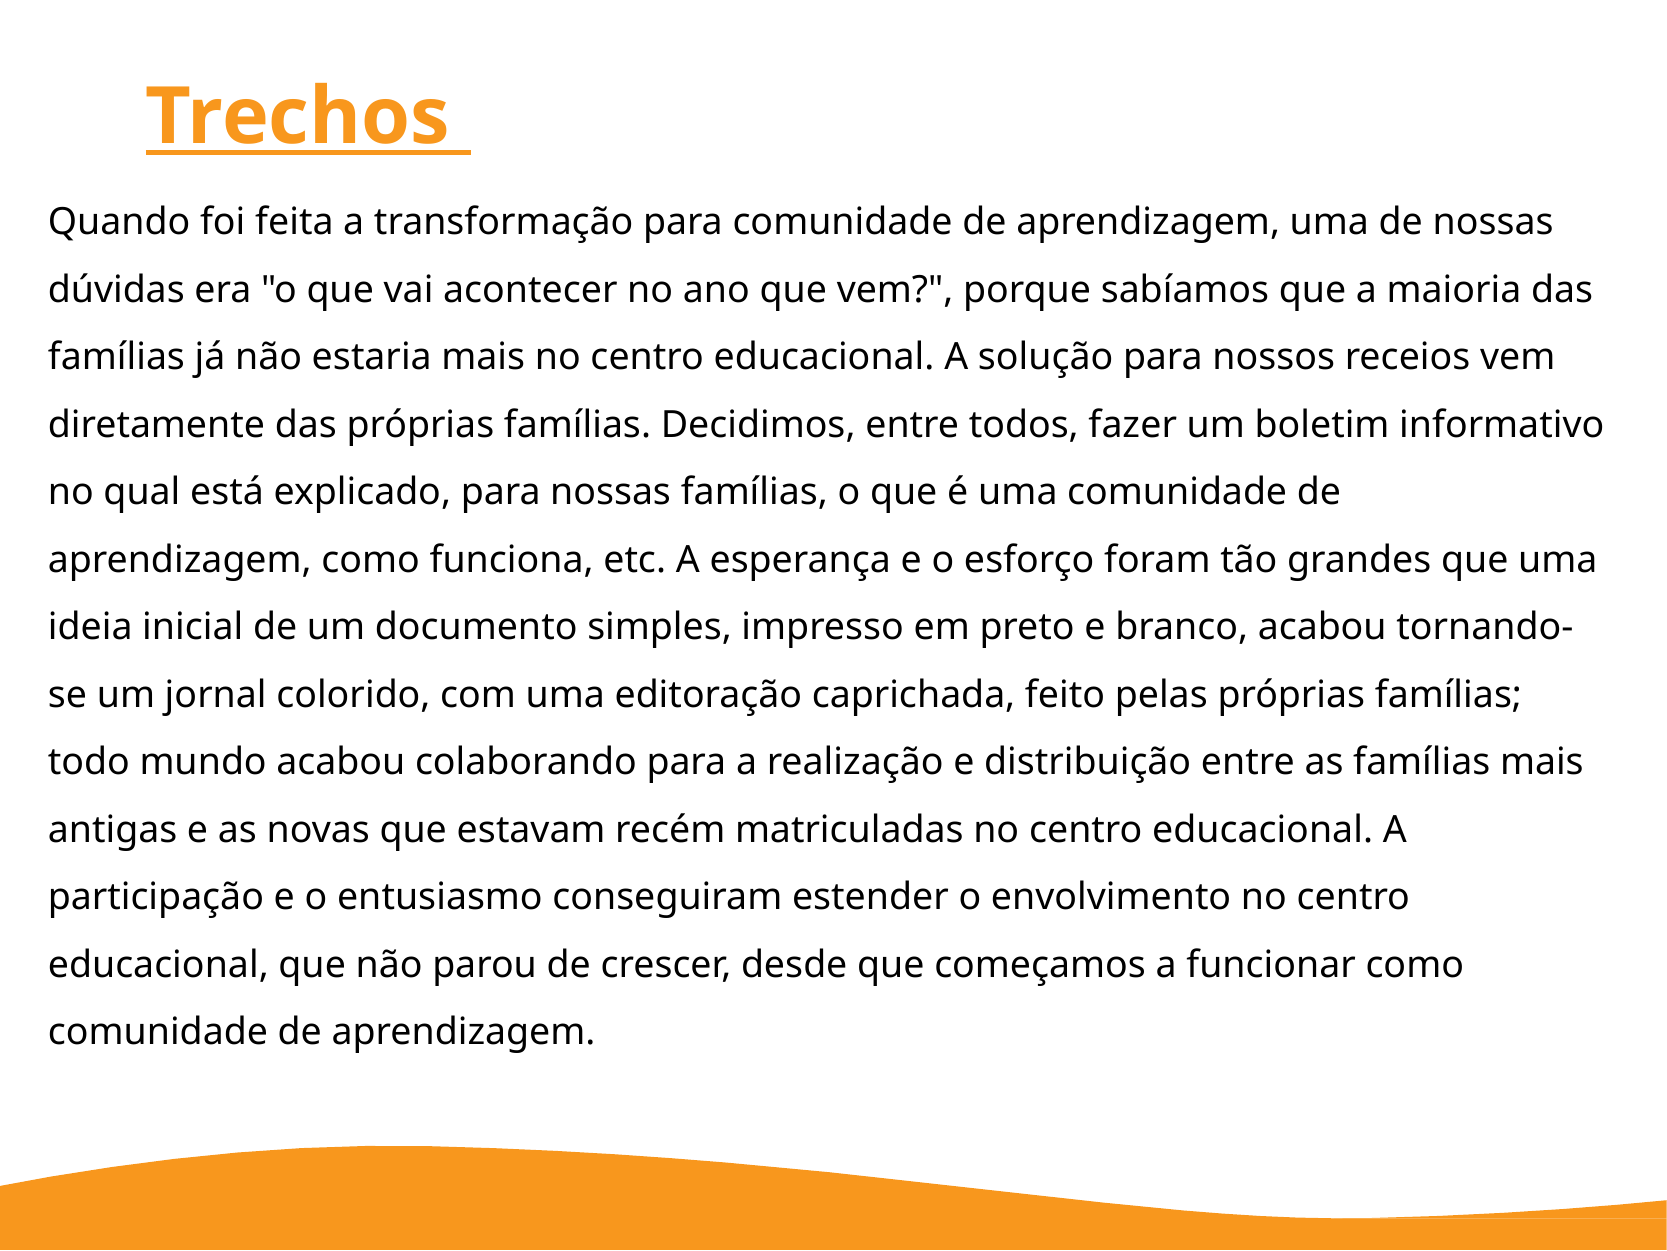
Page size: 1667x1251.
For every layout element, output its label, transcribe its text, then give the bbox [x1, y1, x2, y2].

title Trechos [143, 64, 1523, 235]
text_box Quando foi feita a transformação para comunidade de aprendizagem, uma de nossas dúvidas era "o que vai acontecer no ano que vem?", porque sabíamos que a maioria das famílias já não estaria mais no centro educacional. A solução para nossos receios vem diretamente das próprias famílias. Decidimos, entre todos, fazer um boletim informativo no qual está explicado, para nossas famílias, o que é uma comunidade de aprendizagem, como funciona, etc. A esperança e o esforço foram tão grandes que uma ideia inicial de um documento simples, impresso em preto e branco, acabou tornando-se um jornal colorido, com uma editoração caprichada, feito pelas próprias famílias; todo mundo acabou colaborando para a realização e distribuição entre as famílias mais antigas e as novas que estavam recém matriculadas no centro educacional. A participação e o entusiasmo conseguiram estender o envolvimento no centro educacional, que não parou de crescer, desde que começamos a funcionar como comunidade de aprendizagem. [45, 174, 1609, 1038]
